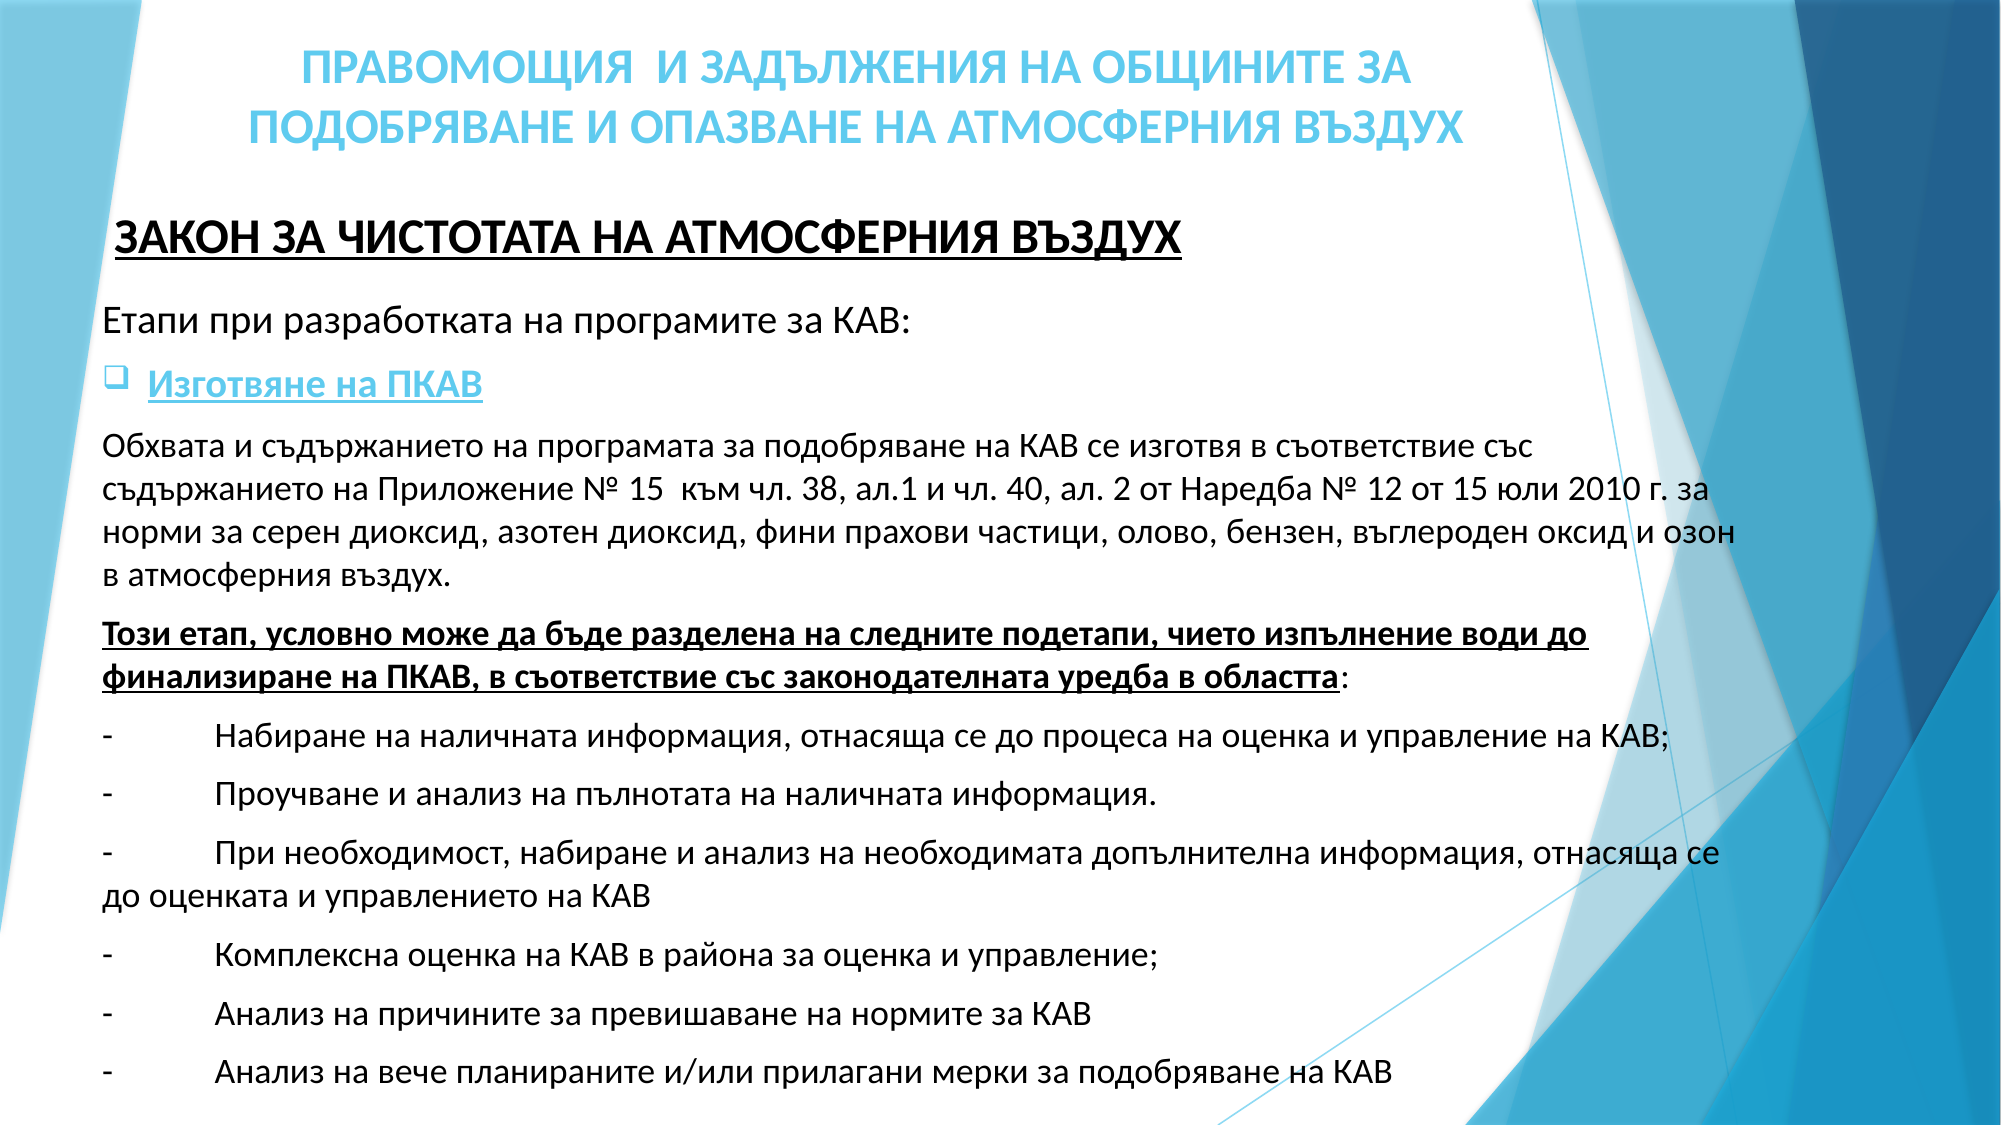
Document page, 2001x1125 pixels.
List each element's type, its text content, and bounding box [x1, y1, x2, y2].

subtitle Етапи при разработката на програмите за КАВ: Изготвяне на ПКАВ Обхвата и съдържанието на програмата за подобряване на КАВ се изготвя в съответствие със съдържанието на Приложение № 15 към чл. 38, ал.1 и чл. 40, ал. 2 от Наредба № 12 от 15 юли 2010 г. за норми за серен диоксид, азотен диоксид, фини прахови частици, олово, бензен, въглероден оксид и озон в атмосферния въздух. Този етап, условно може да бъде разделена на следните подетапи, чието изпълнение води до финализиране на ПКАВ, в съответствие със законодателната уредба в областта: - Набиране на наличната информация, отнасяща се до процеса на оценка и управление на КАВ; - Проучване и анализ на пълнотата на наличната информация. - При необходимост, набиране и анализ на необходимата допълнителна информация, отнасяща се до оценката и управлението на КАВ - Комплексна оценка на КАВ в района за оценка и управление; - Анализ на причините за превишаване на нормите за КАВ - Анализ на вече планираните и/или прилагани мерки за подобряване на КАВ [87, 285, 1776, 1110]
text_box ЗАКОН ЗА ЧИСТОТАТА НА АТМОСФЕРНИЯ ВЪЗДУХ [99, 195, 1573, 271]
title ПРАВОМОЩИЯ И ЗАДЪЛЖЕНИЯ НА ОБЩИНИТЕ ЗА ПОДОБРЯВАНЕ И ОПАЗВАНЕ НА АТМОСФЕРНИЯ ВЪЗДУХ [140, 20, 1573, 161]
